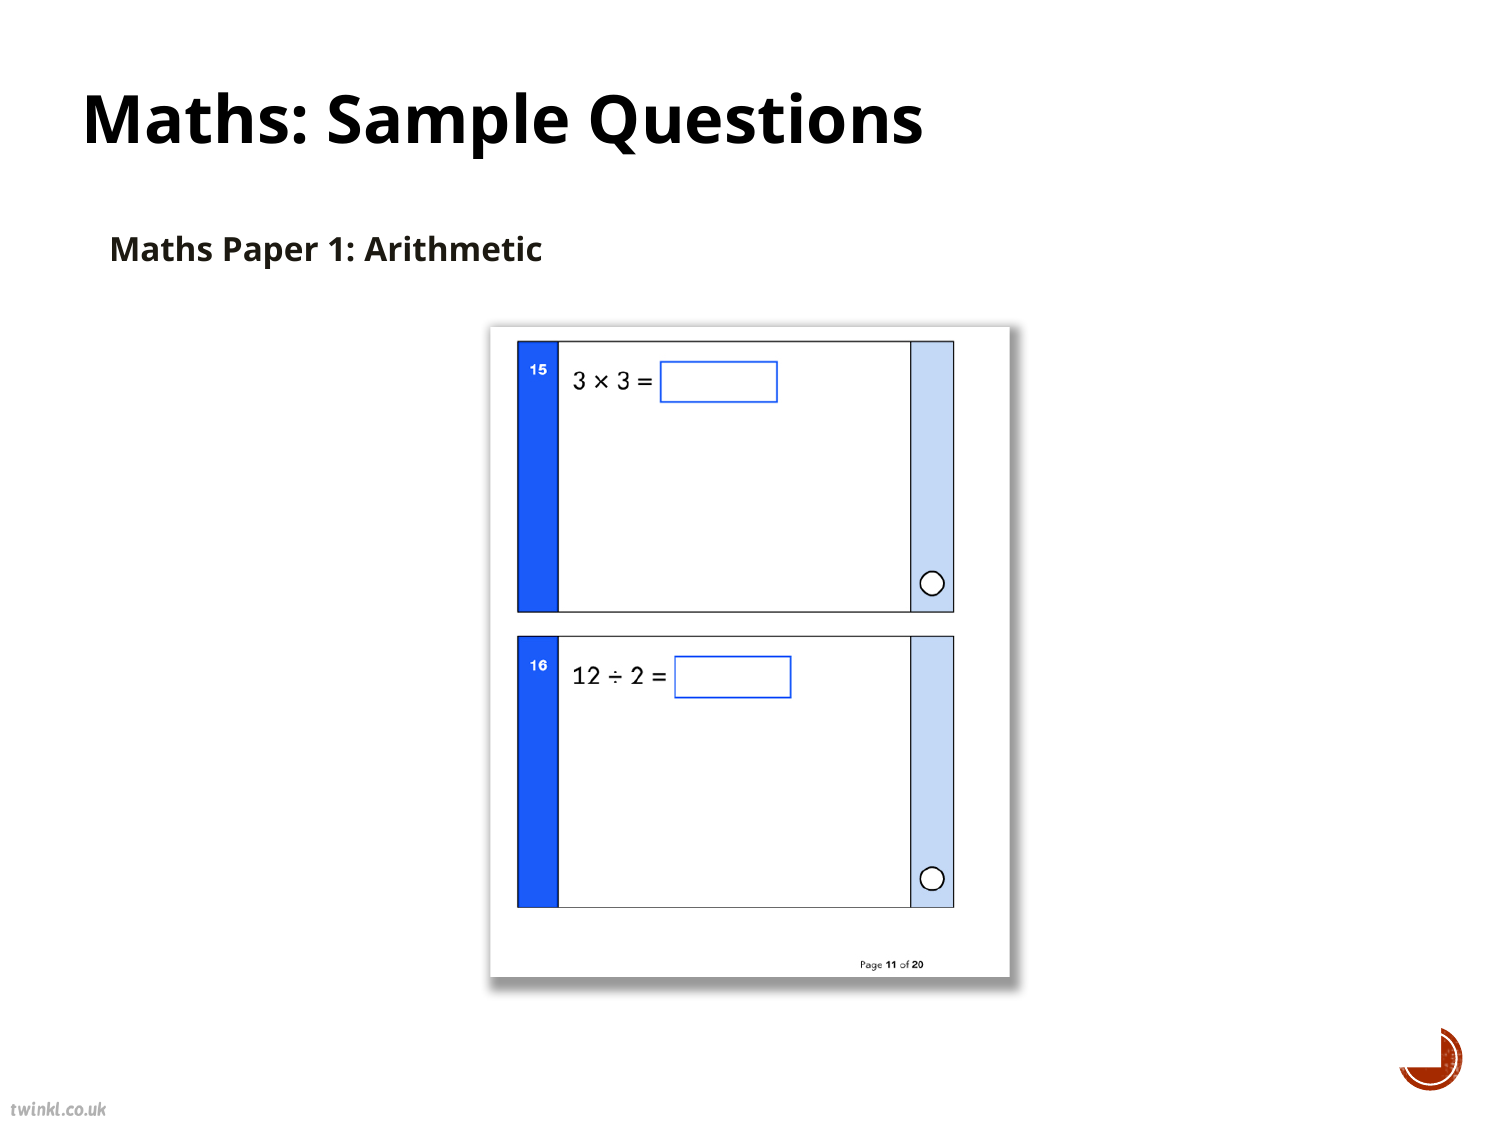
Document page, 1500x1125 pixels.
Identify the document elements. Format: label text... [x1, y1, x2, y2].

text_box [59, 57, 1442, 176]
picture [10, 1101, 106, 1116]
text_box Maths Paper 1: Arithmetic [57, 192, 1442, 1068]
text_box Maths: Sample Questions [66, 69, 941, 165]
picture [490, 327, 1010, 977]
